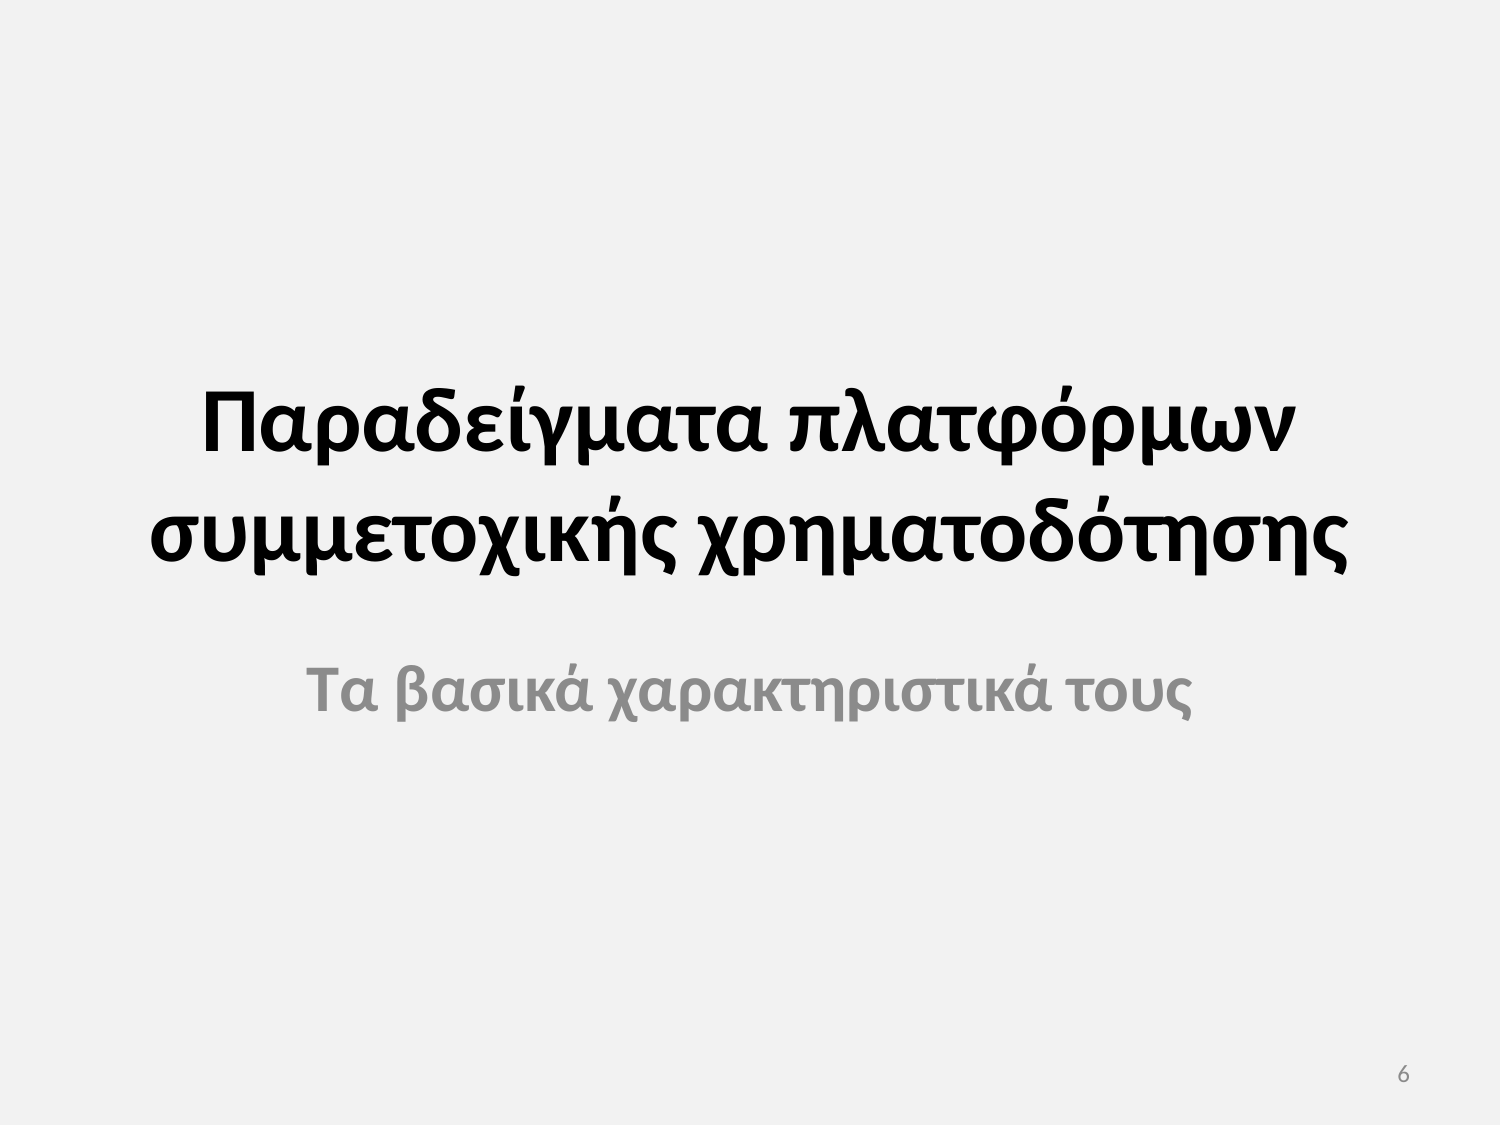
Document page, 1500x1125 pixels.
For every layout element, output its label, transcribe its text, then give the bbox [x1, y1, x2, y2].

slide_number 6 [1074, 1042, 1425, 1103]
title Παραδείγματα πλατφόρμων συμμετοχικής χρηματοδότησης [112, 349, 1388, 591]
subtitle Τα βασικά χαρακτηριστικά τους [225, 637, 1275, 925]
